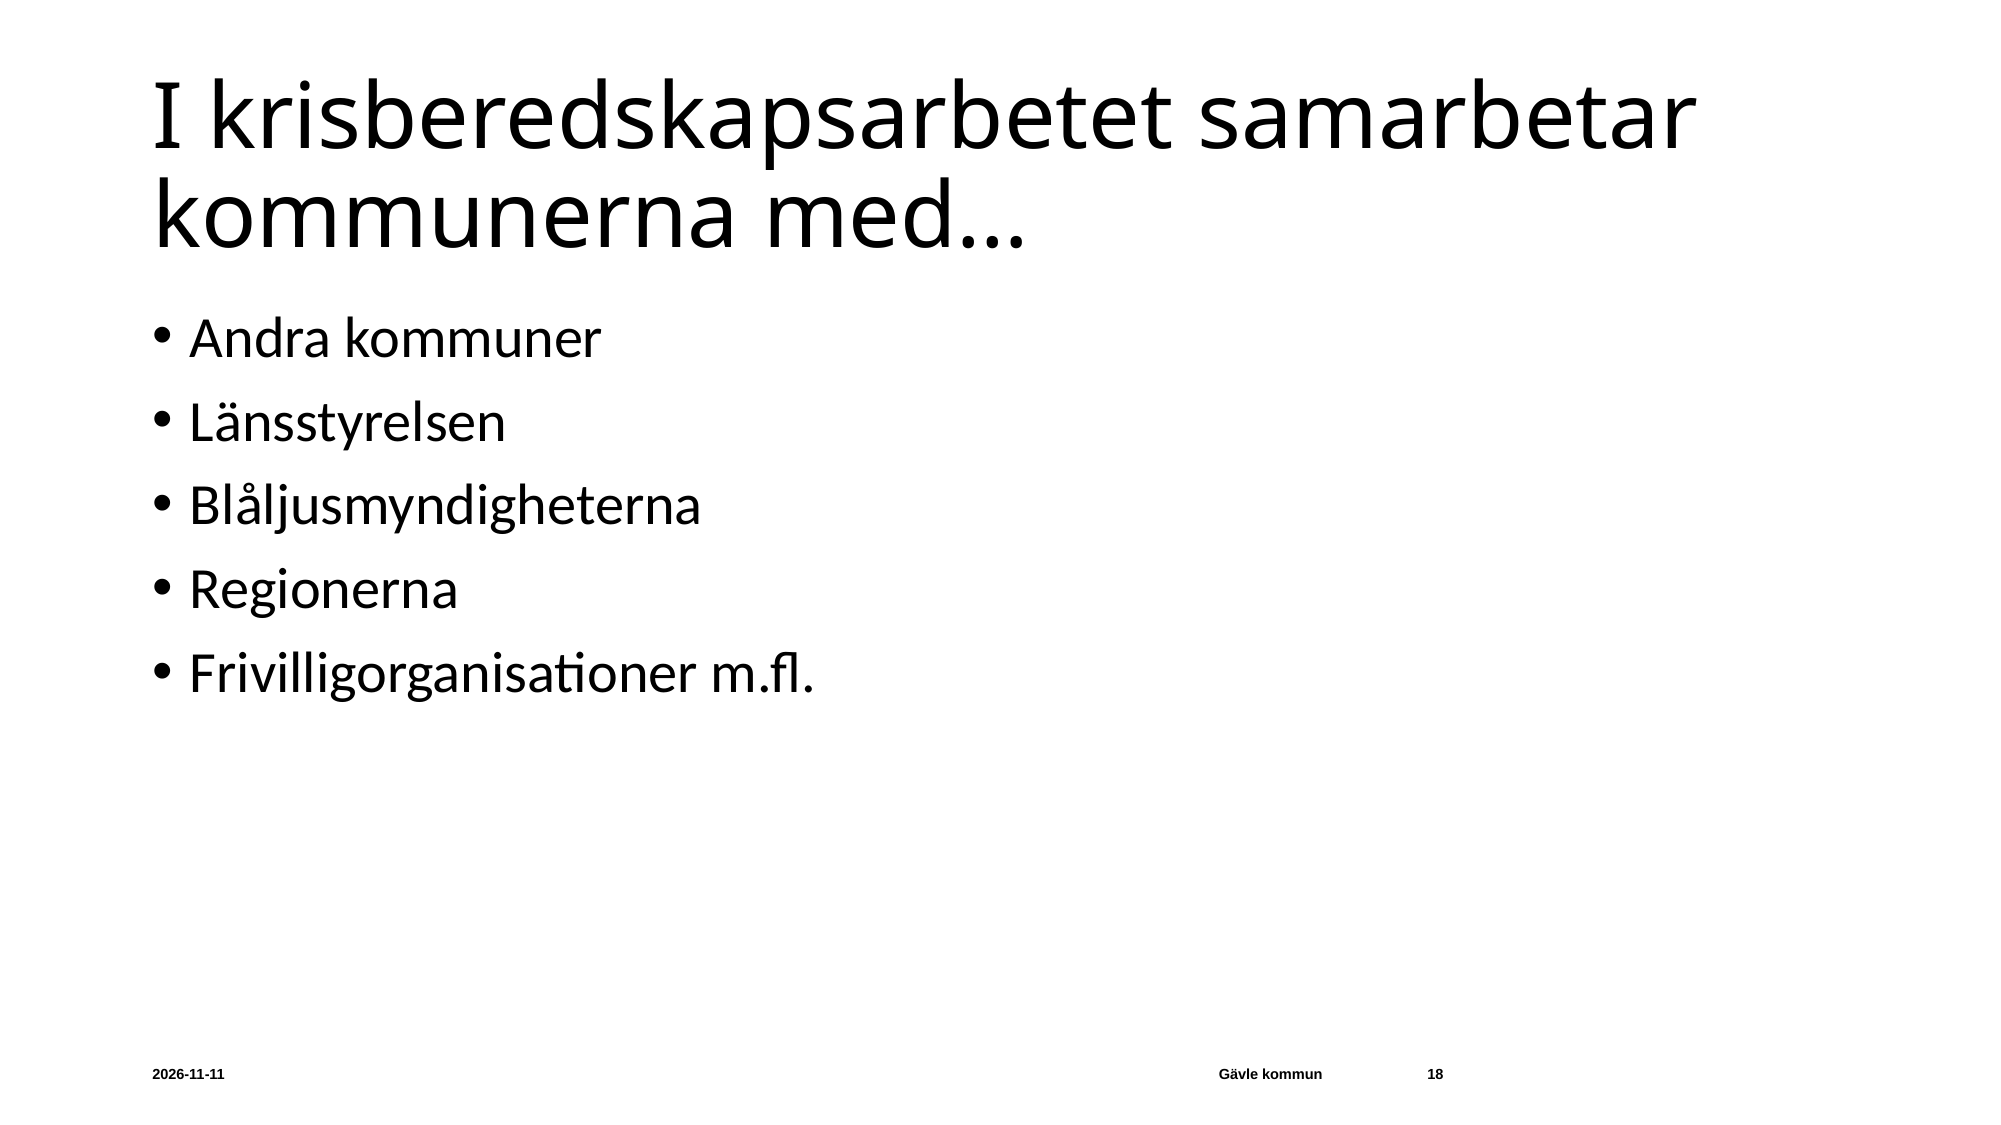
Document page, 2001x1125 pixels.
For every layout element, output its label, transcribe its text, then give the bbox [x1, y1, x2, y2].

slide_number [137, 1042, 588, 1103]
list Andra kommuner Länsstyrelsen Blåljusmyndigheterna Regionerna Frivilligorganisationer m.fl. [137, 299, 1863, 1014]
slide_number 18 [1412, 1042, 1863, 1103]
footer Gävle kommun [662, 1042, 1338, 1103]
title I krisberedskapsarbetet samarbetar kommunerna med… [137, 59, 1863, 278]
